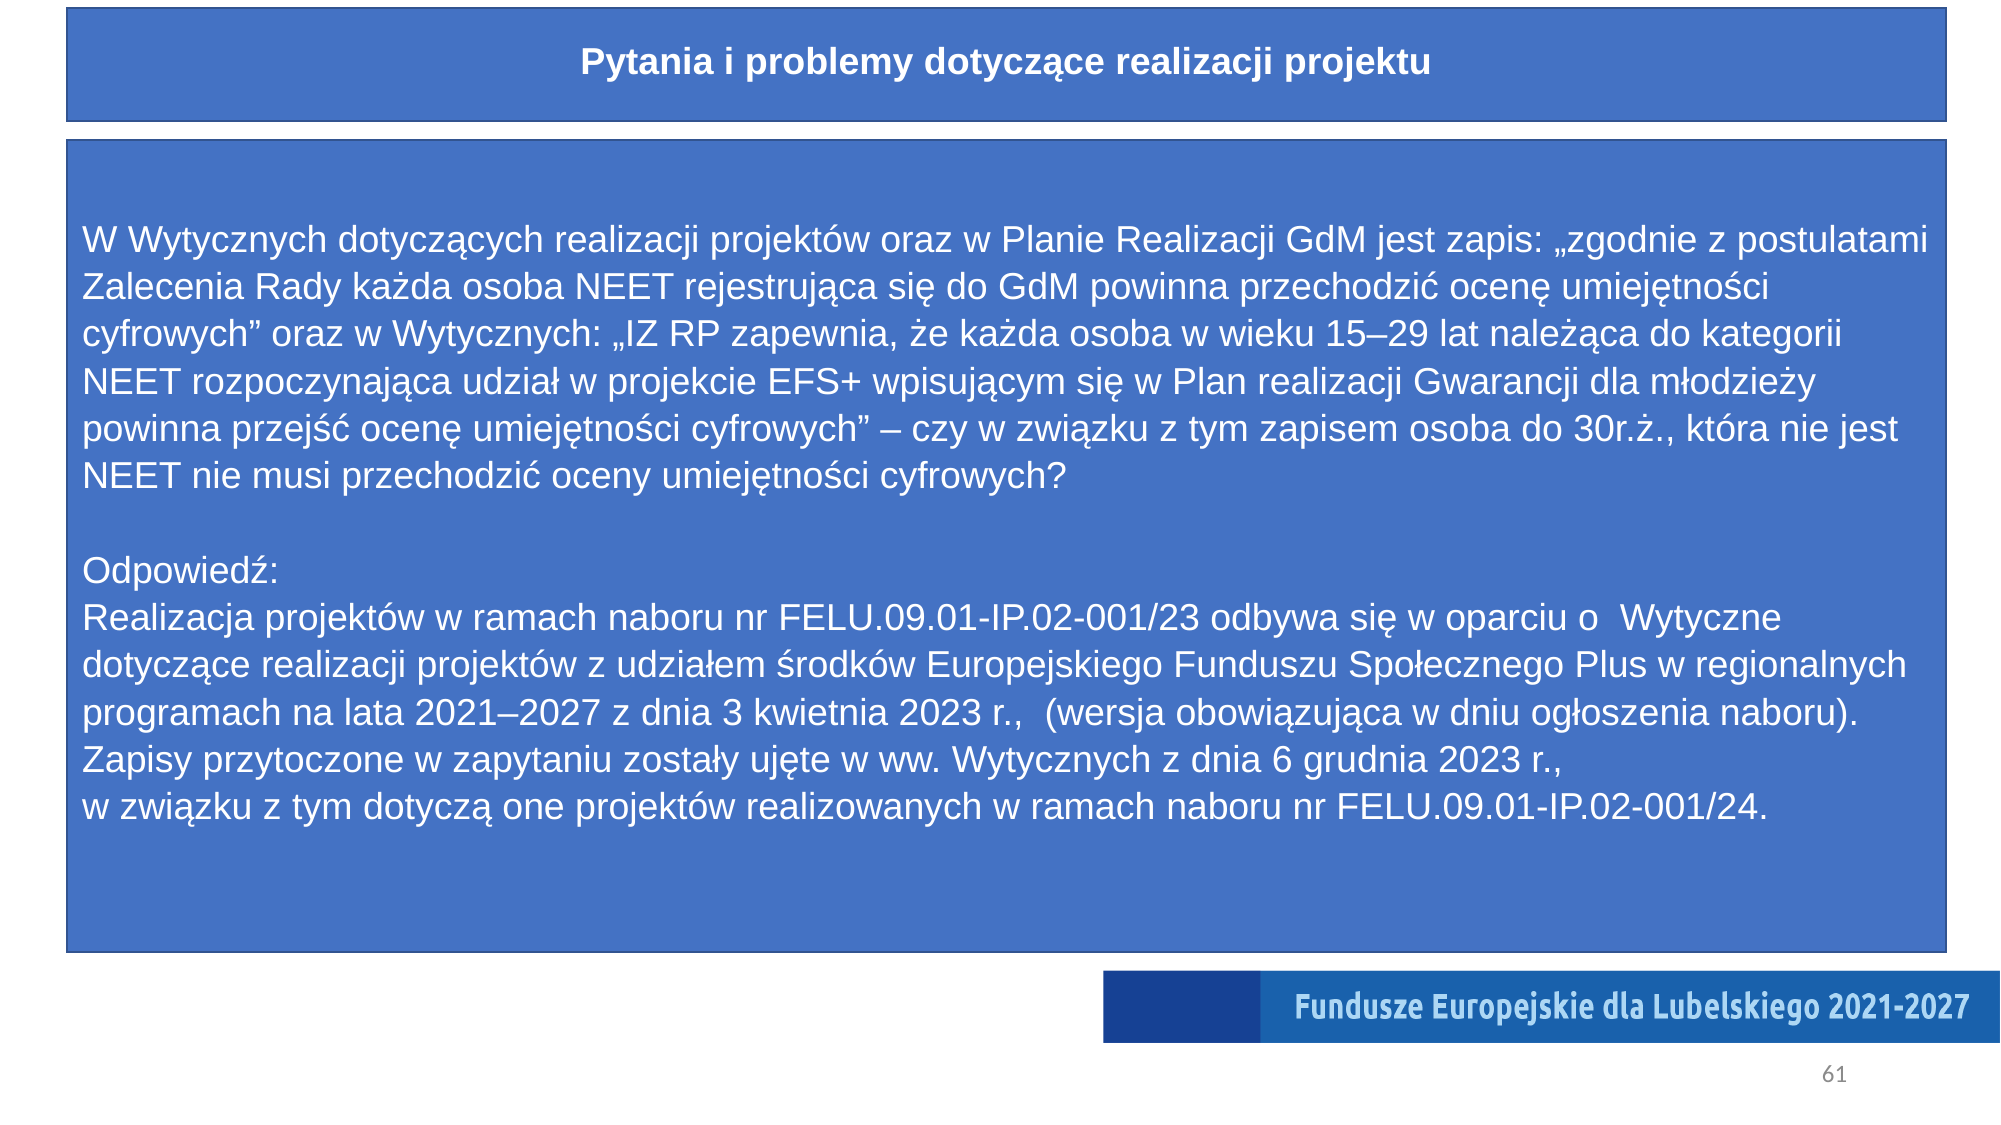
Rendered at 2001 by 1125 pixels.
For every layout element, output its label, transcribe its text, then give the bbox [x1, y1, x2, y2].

text_box W Wytycznych dotyczących realizacji projektów oraz w Planie Realizacji GdM jest zapis: „zgodnie z postulatami Zalecenia Rady każda osoba NEET rejestrująca się do GdM powinna przechodzić ocenę umiejętności cyfrowych” oraz w Wytycznych: „IZ RP zapewnia, że każda osoba w wieku 15–29 lat należąca do kategorii NEET rozpoczynająca udział w projekcie EFS+ wpisującym się w Plan realizacji Gwarancji dla młodzieży powinna przejść ocenę umiejętności cyfrowych” – czy w związku z tym zapisem osoba do 30r.ż., która nie jest NEET nie musi przechodzić oceny umiejętności cyfrowych? Odpowiedź: Realizacja projektów w ramach naboru nr FELU.09.01-IP.02-001/23 odbywa się w oparciu o Wytyczne dotyczące realizacji projektów z udziałem środków Europejskiego Funduszu Społecznego Plus w regionalnych programach na lata 2021–2027 z dnia 3 kwietnia 2023 r., (wersja obowiązująca w dniu ogłoszenia naboru). Zapisy przytoczone w zapytaniu zostały ujęte w ww. Wytycznych z dnia 6 grudnia 2023 r., w związku z tym dotyczą one projektów realizowanych w ramach naboru nr FELU.09.01-IP.02-001/24. [66, 139, 1947, 953]
picture [1103, 970, 2000, 1043]
slide_number 61 [1412, 1043, 1863, 1103]
text_box Pytania i problemy dotyczące realizacji projektu [66, 7, 1947, 122]
